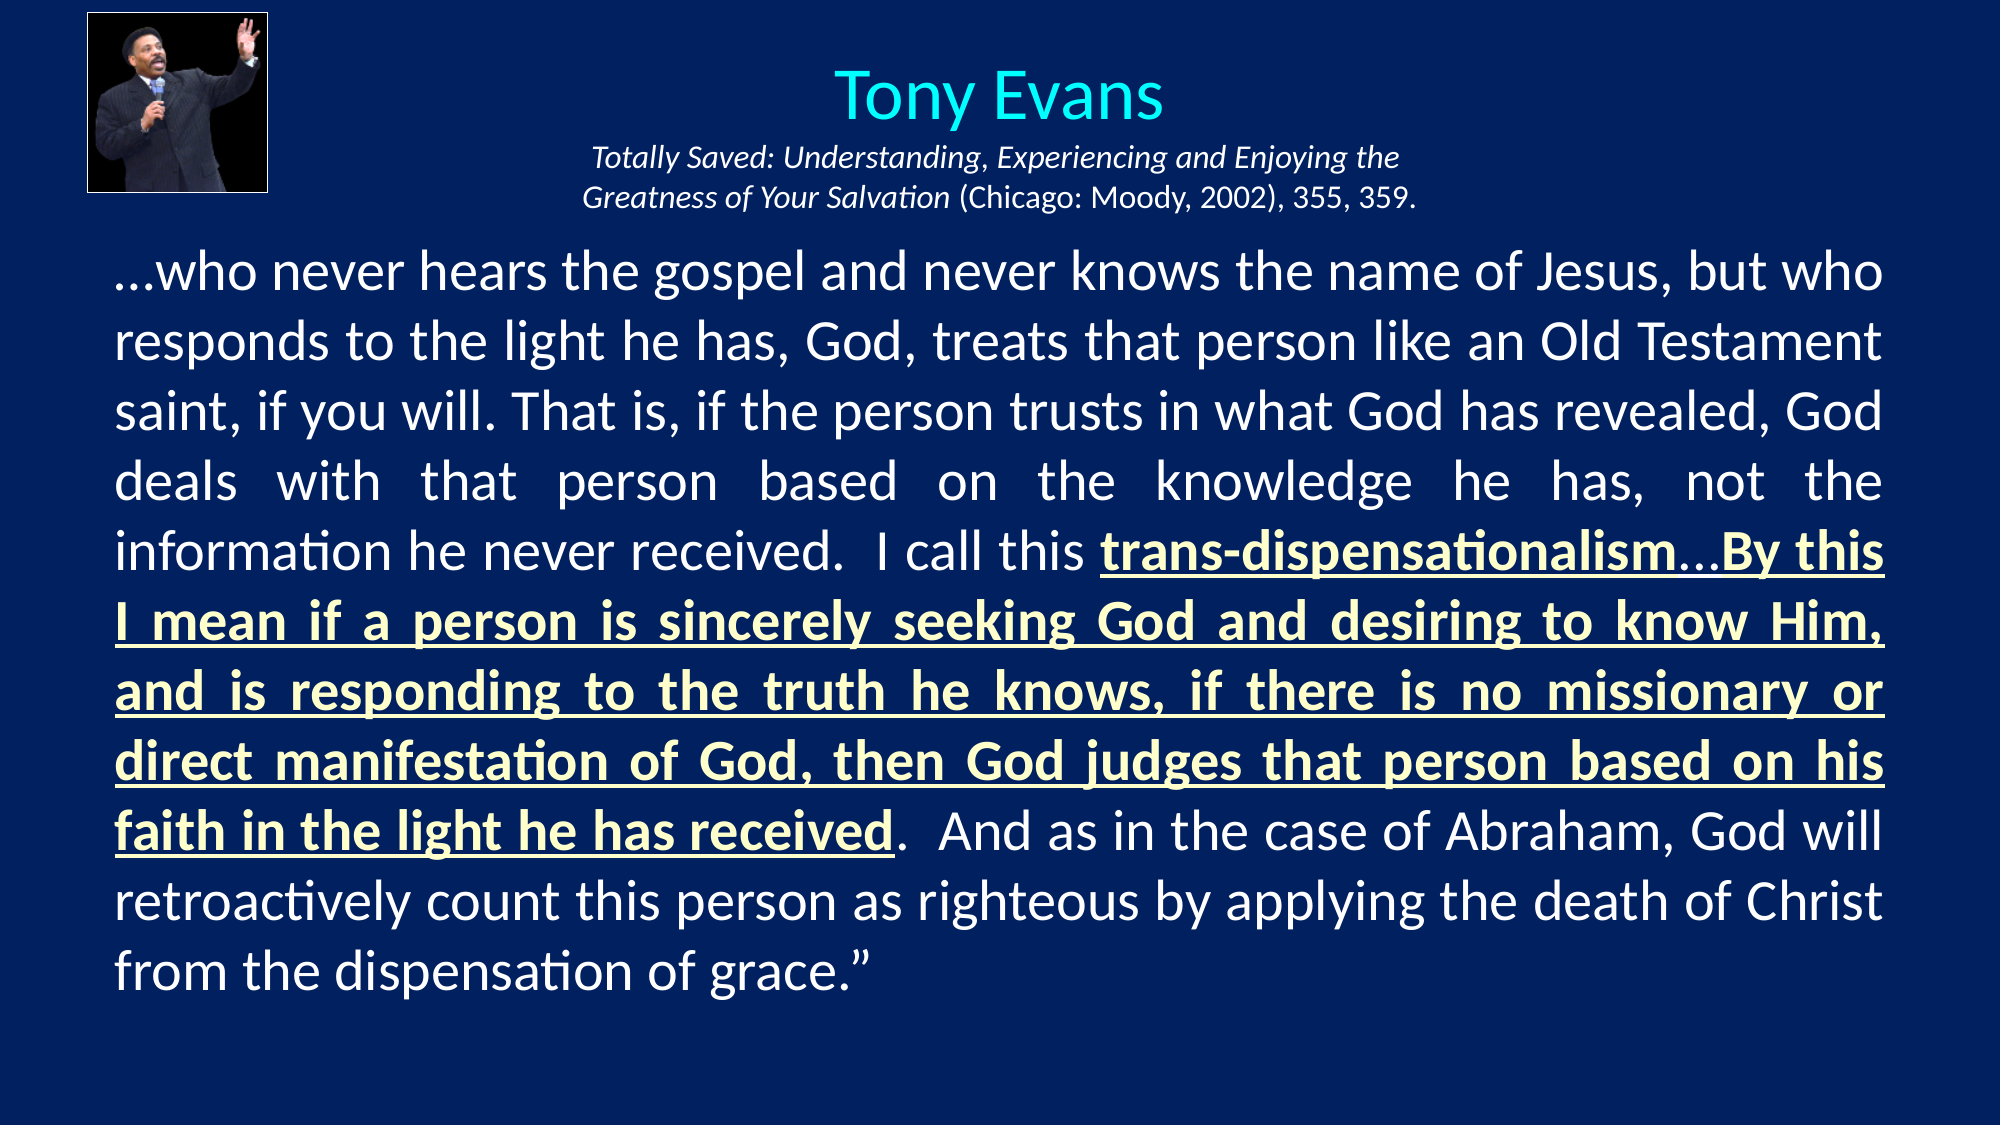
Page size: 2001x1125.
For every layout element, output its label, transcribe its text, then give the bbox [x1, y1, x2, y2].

text_box …who never hears the gospel and never knows the name of Jesus, but who responds to the light he has, God, treats that person like an Old Testament saint, if you will. That is, if the person trusts in what God has revealed, God deals with that person based on the knowledge he has, not the information he never received. I call this trans-dispensationalism...By this I mean if a person is sincerely seeking God and desiring to know Him, and is responding to the truth he knows, if there is no missionary or direct manifestation of God, then God judges that person based on his faith in the light he has received. And as in the case of Abraham, God will retroactively count this person as righteous by applying the death of Christ from the dispensation of grace.” [99, 224, 1900, 1010]
picture [87, 12, 268, 193]
text_box Tony Evans Totally Saved: Understanding, Experiencing and Enjoying the Greatness of Your Salvation (Chicago: Moody, 2002), 355, 359. [541, 37, 1459, 222]
